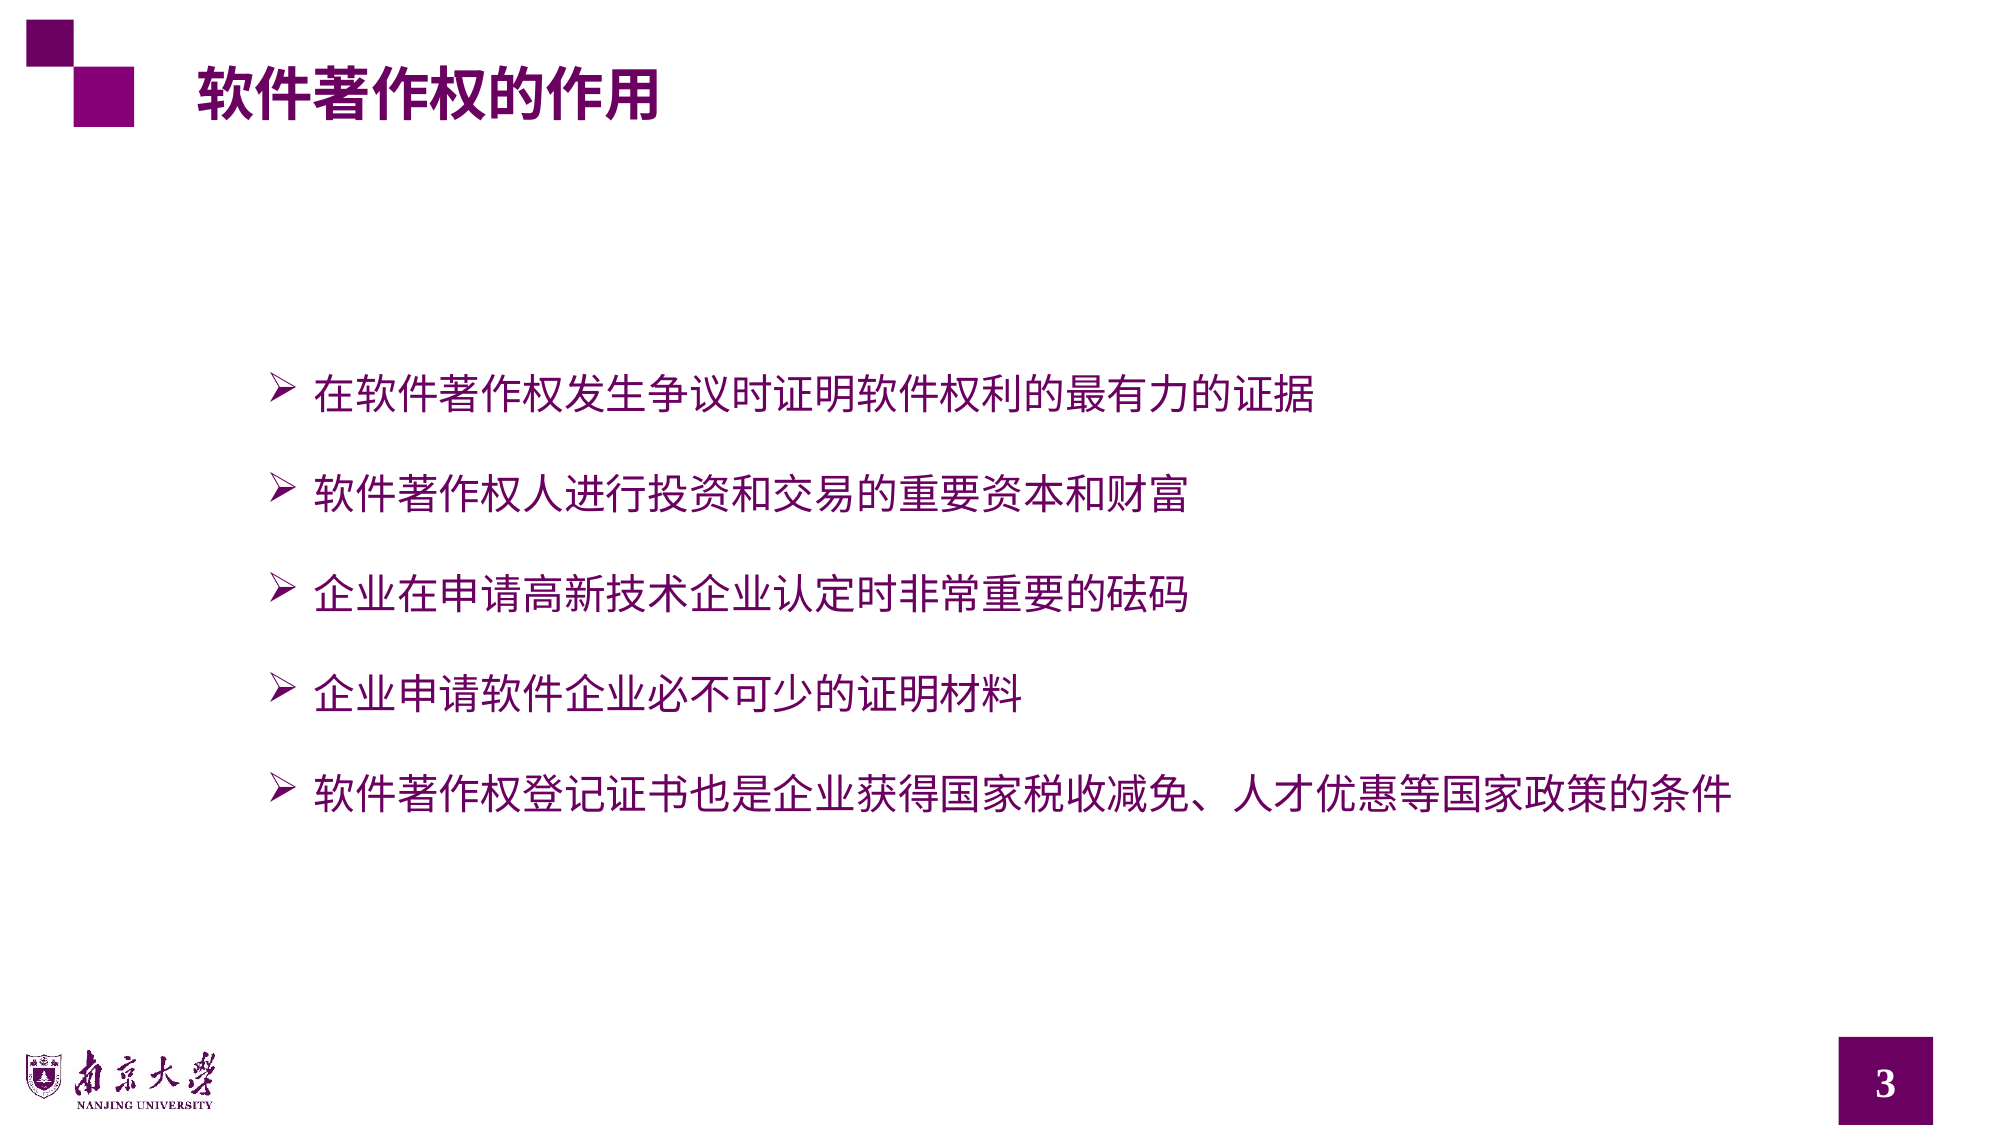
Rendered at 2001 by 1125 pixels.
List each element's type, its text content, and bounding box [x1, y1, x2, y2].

picture [26, 1050, 215, 1111]
slide_number 3 [1771, 1050, 2000, 1111]
text_box 在软件著作权发生争议时证明软件权利的最有力的证据 软件著作权人进行投资和交易的重要资本和财富 企业在申请高新技术企业认定时非常重要的砝码 企业申请软件企业必不可少的证明材料 软件著作权登记证书也是企业获得国家税收减免、人才优惠等国家政策的条件 [251, 310, 1749, 825]
title 软件著作权的作用 [181, 52, 1907, 141]
